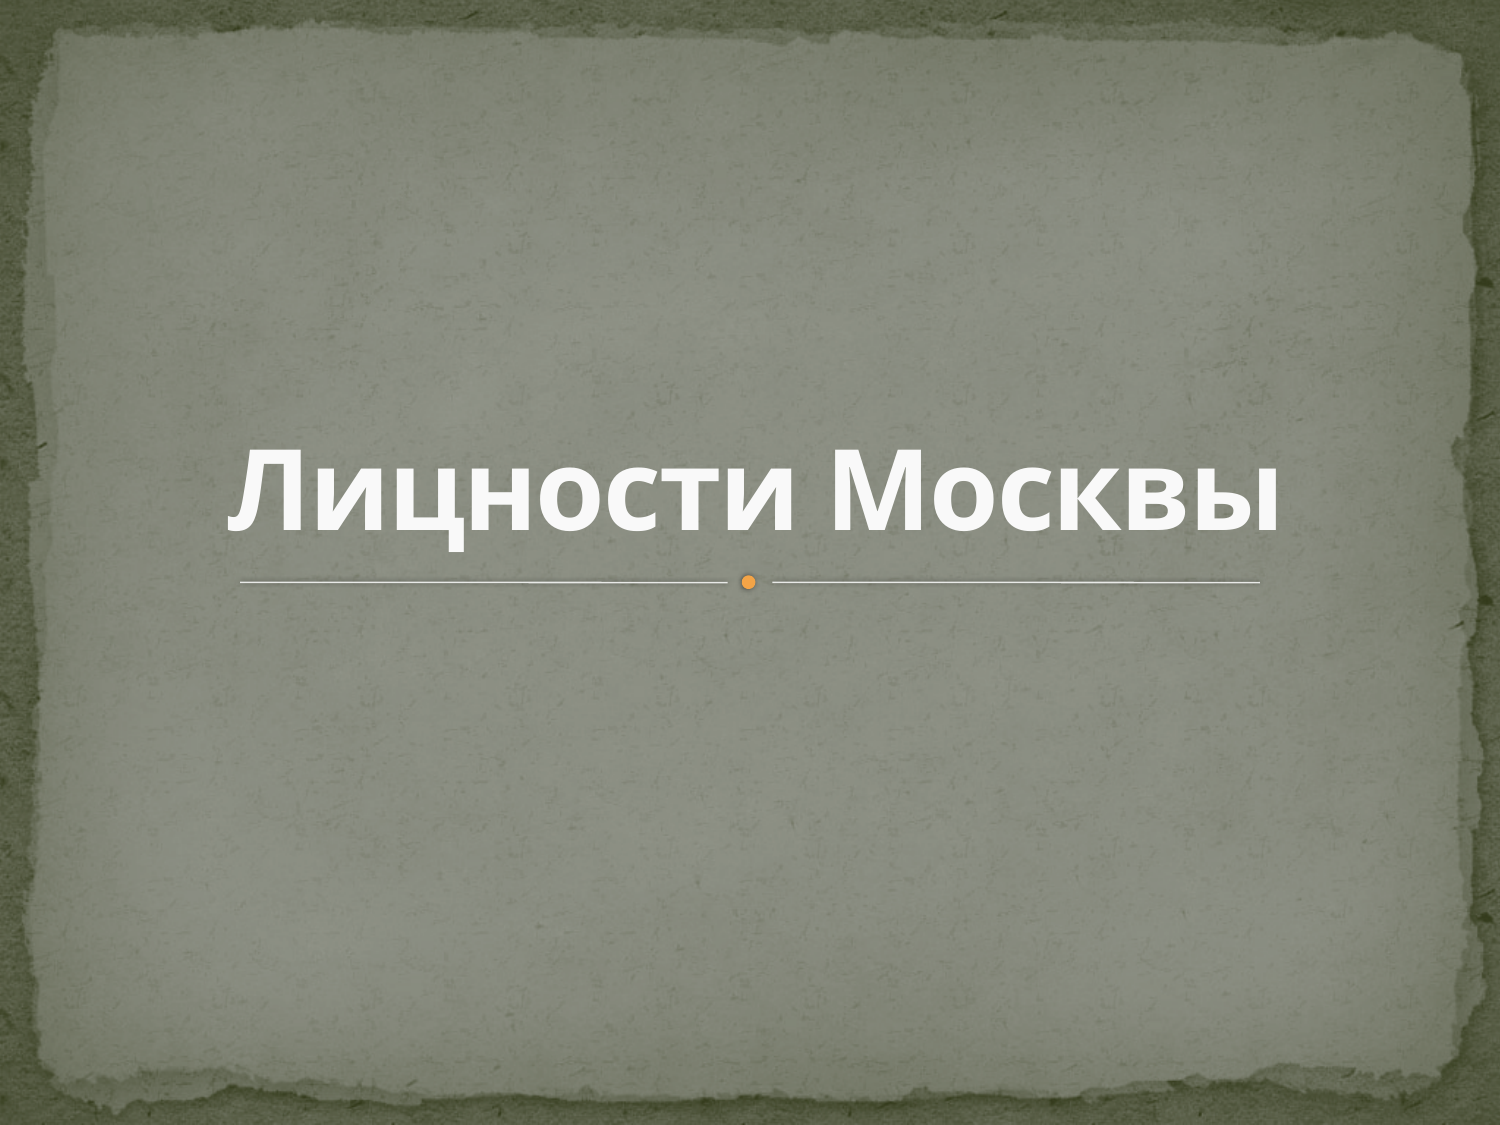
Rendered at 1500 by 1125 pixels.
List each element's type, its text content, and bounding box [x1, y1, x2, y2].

title Лицности Москвы [74, 235, 1438, 561]
